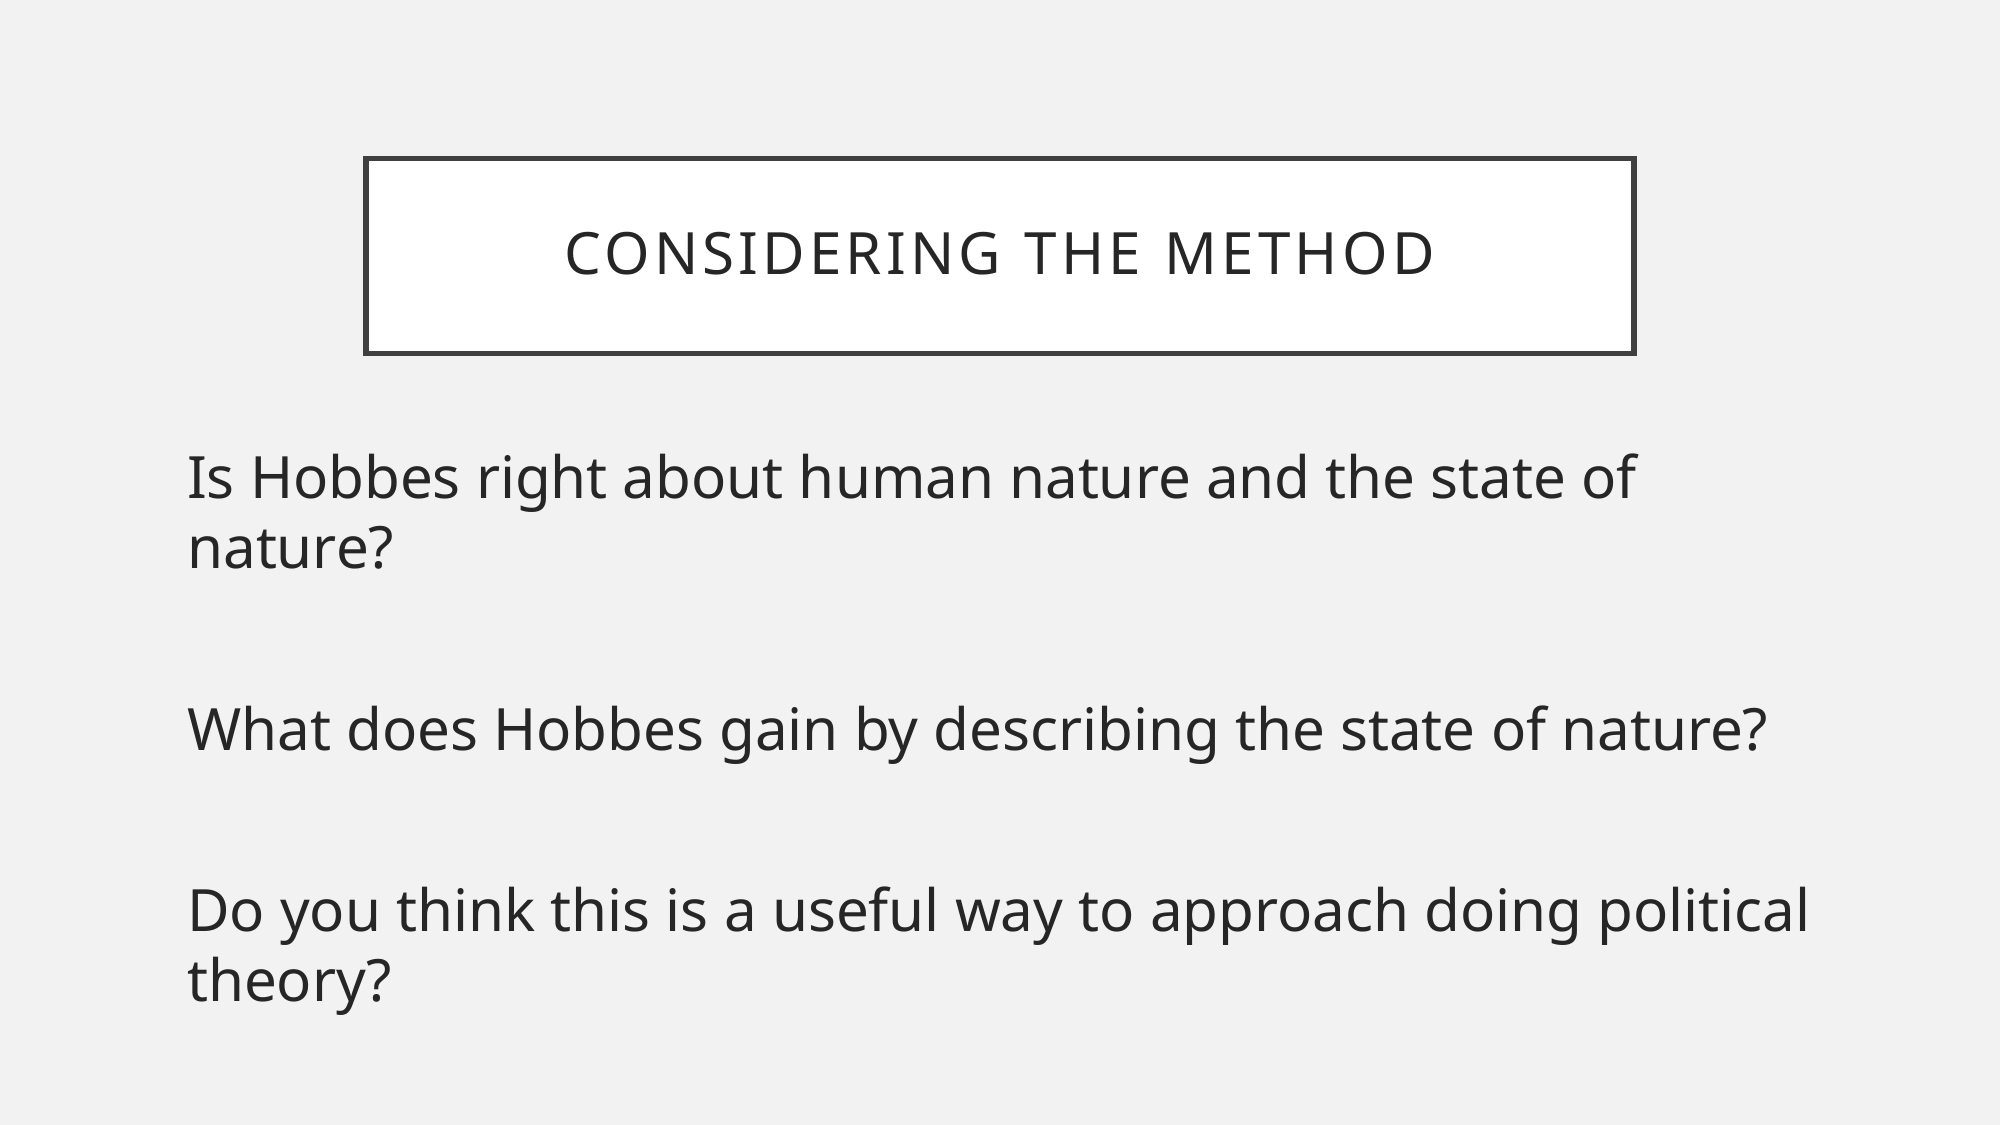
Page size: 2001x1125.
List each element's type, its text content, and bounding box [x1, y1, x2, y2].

list Is Hobbes right about human nature and the state of nature? What does Hobbes gain by describing the state of nature? Do you think this is a useful way to approach doing political theory? [172, 432, 1828, 821]
title Considering the method [363, 156, 1637, 356]
